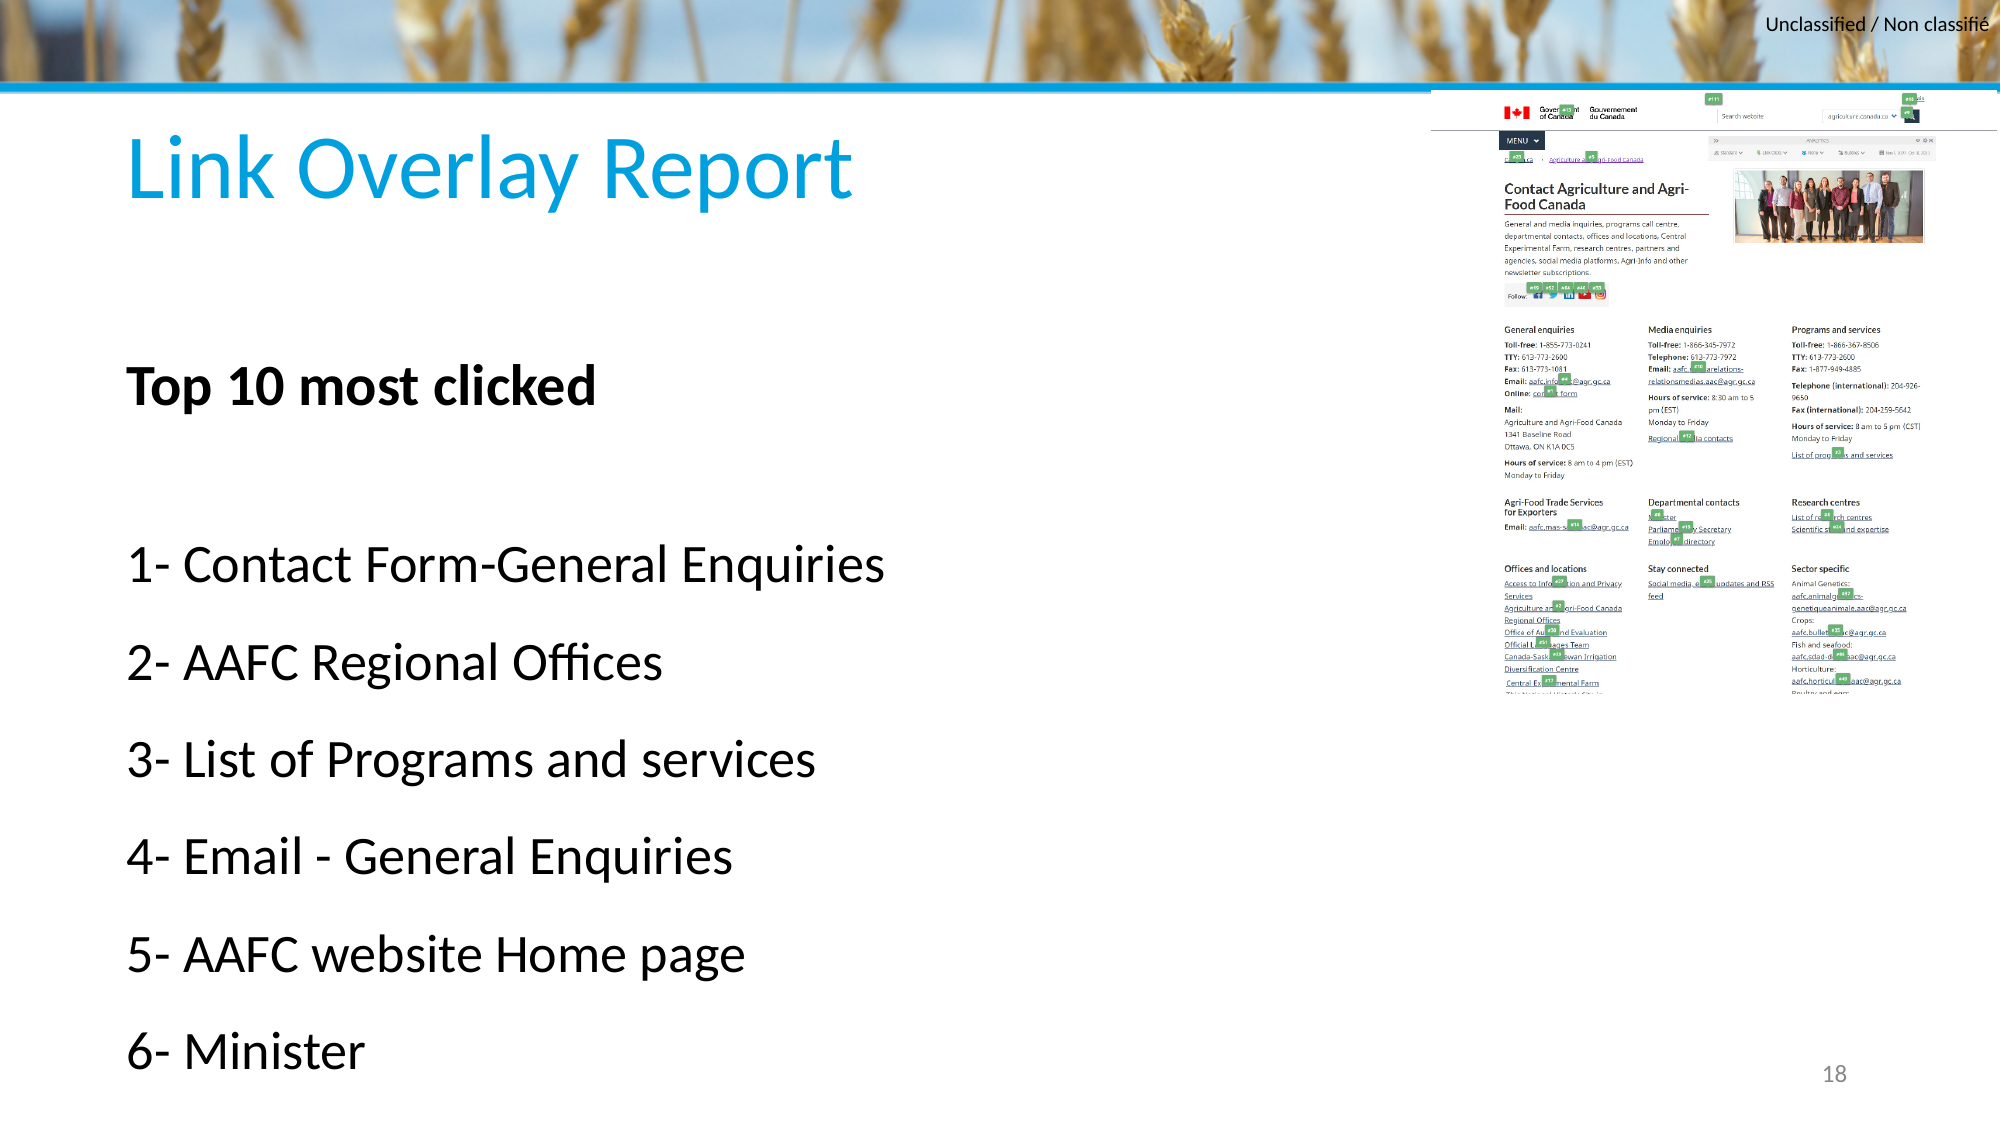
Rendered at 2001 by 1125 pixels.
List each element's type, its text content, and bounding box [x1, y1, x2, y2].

picture [0, 0, 2000, 83]
text_box 1- Contact Form-General Enquiries 2- AAFC Regional Offices 3- List of Programs and services 4- Email - General Enquiries 5- AAFC website Home page 6- Minister 7- Employee Directory 8- List of Research Centers 9- Search box 10- Email – Media enquiries [111, 488, 1733, 1125]
list Top 10 most clicked [111, 347, 910, 488]
picture [1431, 91, 2000, 694]
slide_number 18 [1412, 1042, 1863, 1103]
title Link Overlay Report [111, 59, 1863, 278]
